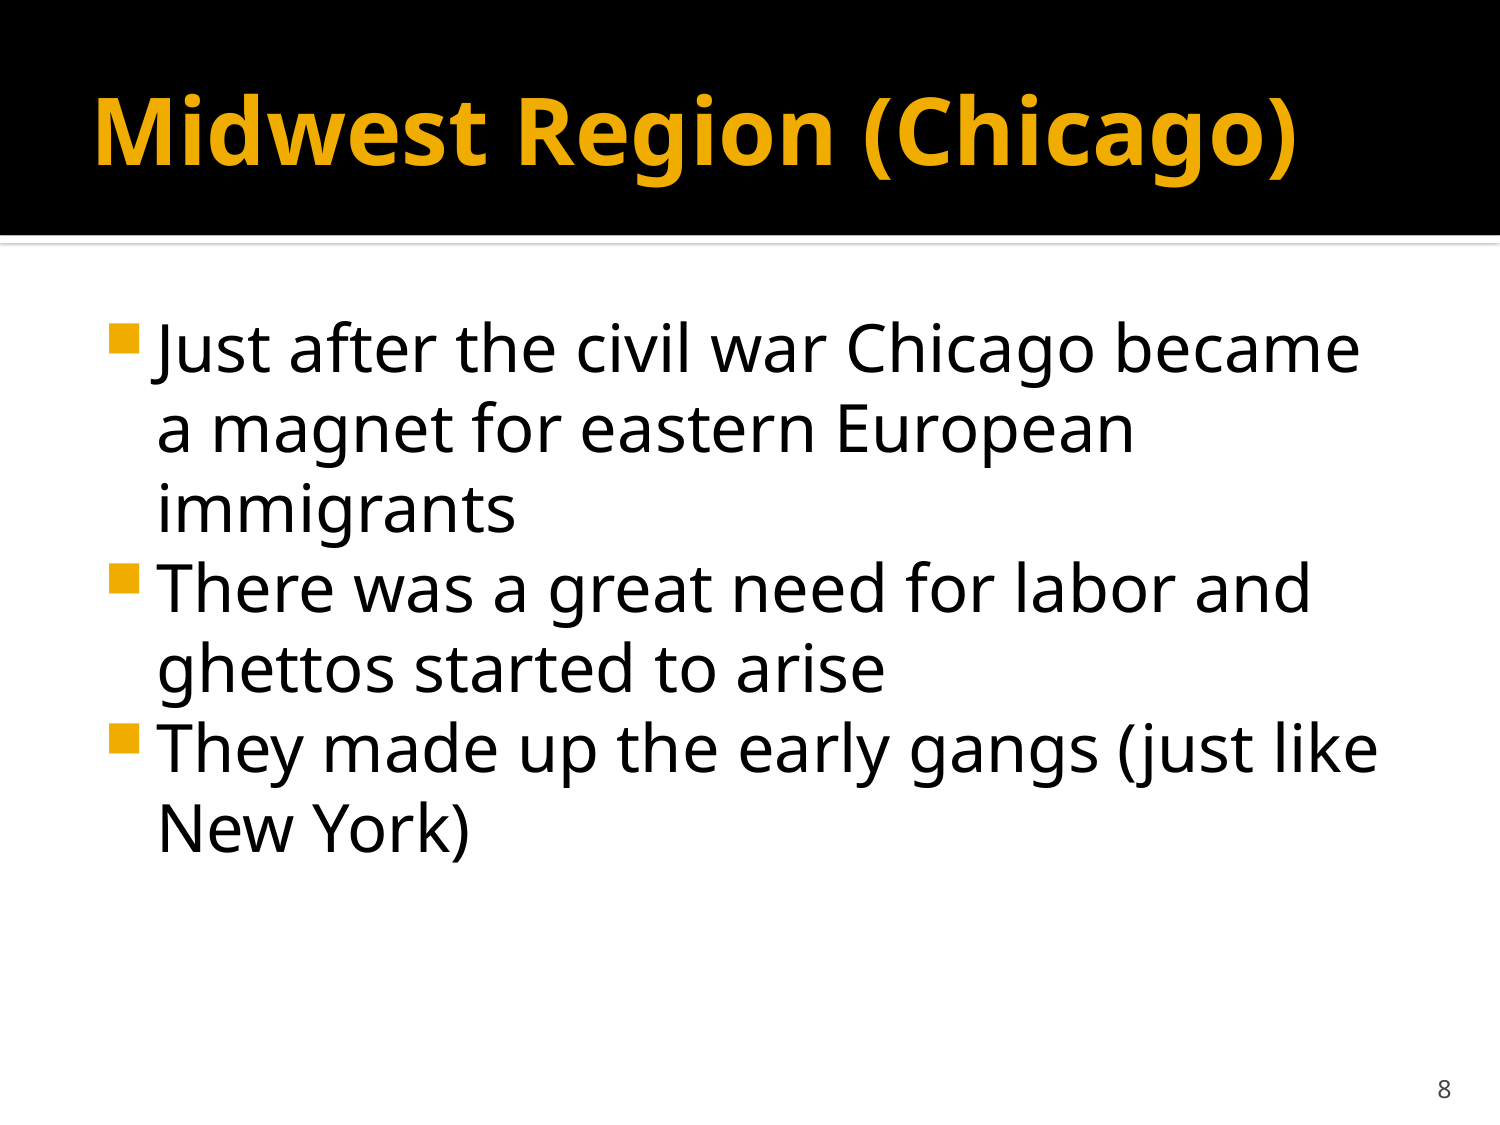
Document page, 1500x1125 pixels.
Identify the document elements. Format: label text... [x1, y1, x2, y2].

title Midwest Region (Chicago) [75, 25, 1425, 231]
list Just after the civil war Chicago became a magnet for eastern European immigrants There was a great need for labor and ghettos started to arise They made up the early gangs (just like New York) [75, 291, 1425, 1050]
slide_number 8 [1345, 1062, 1467, 1108]
